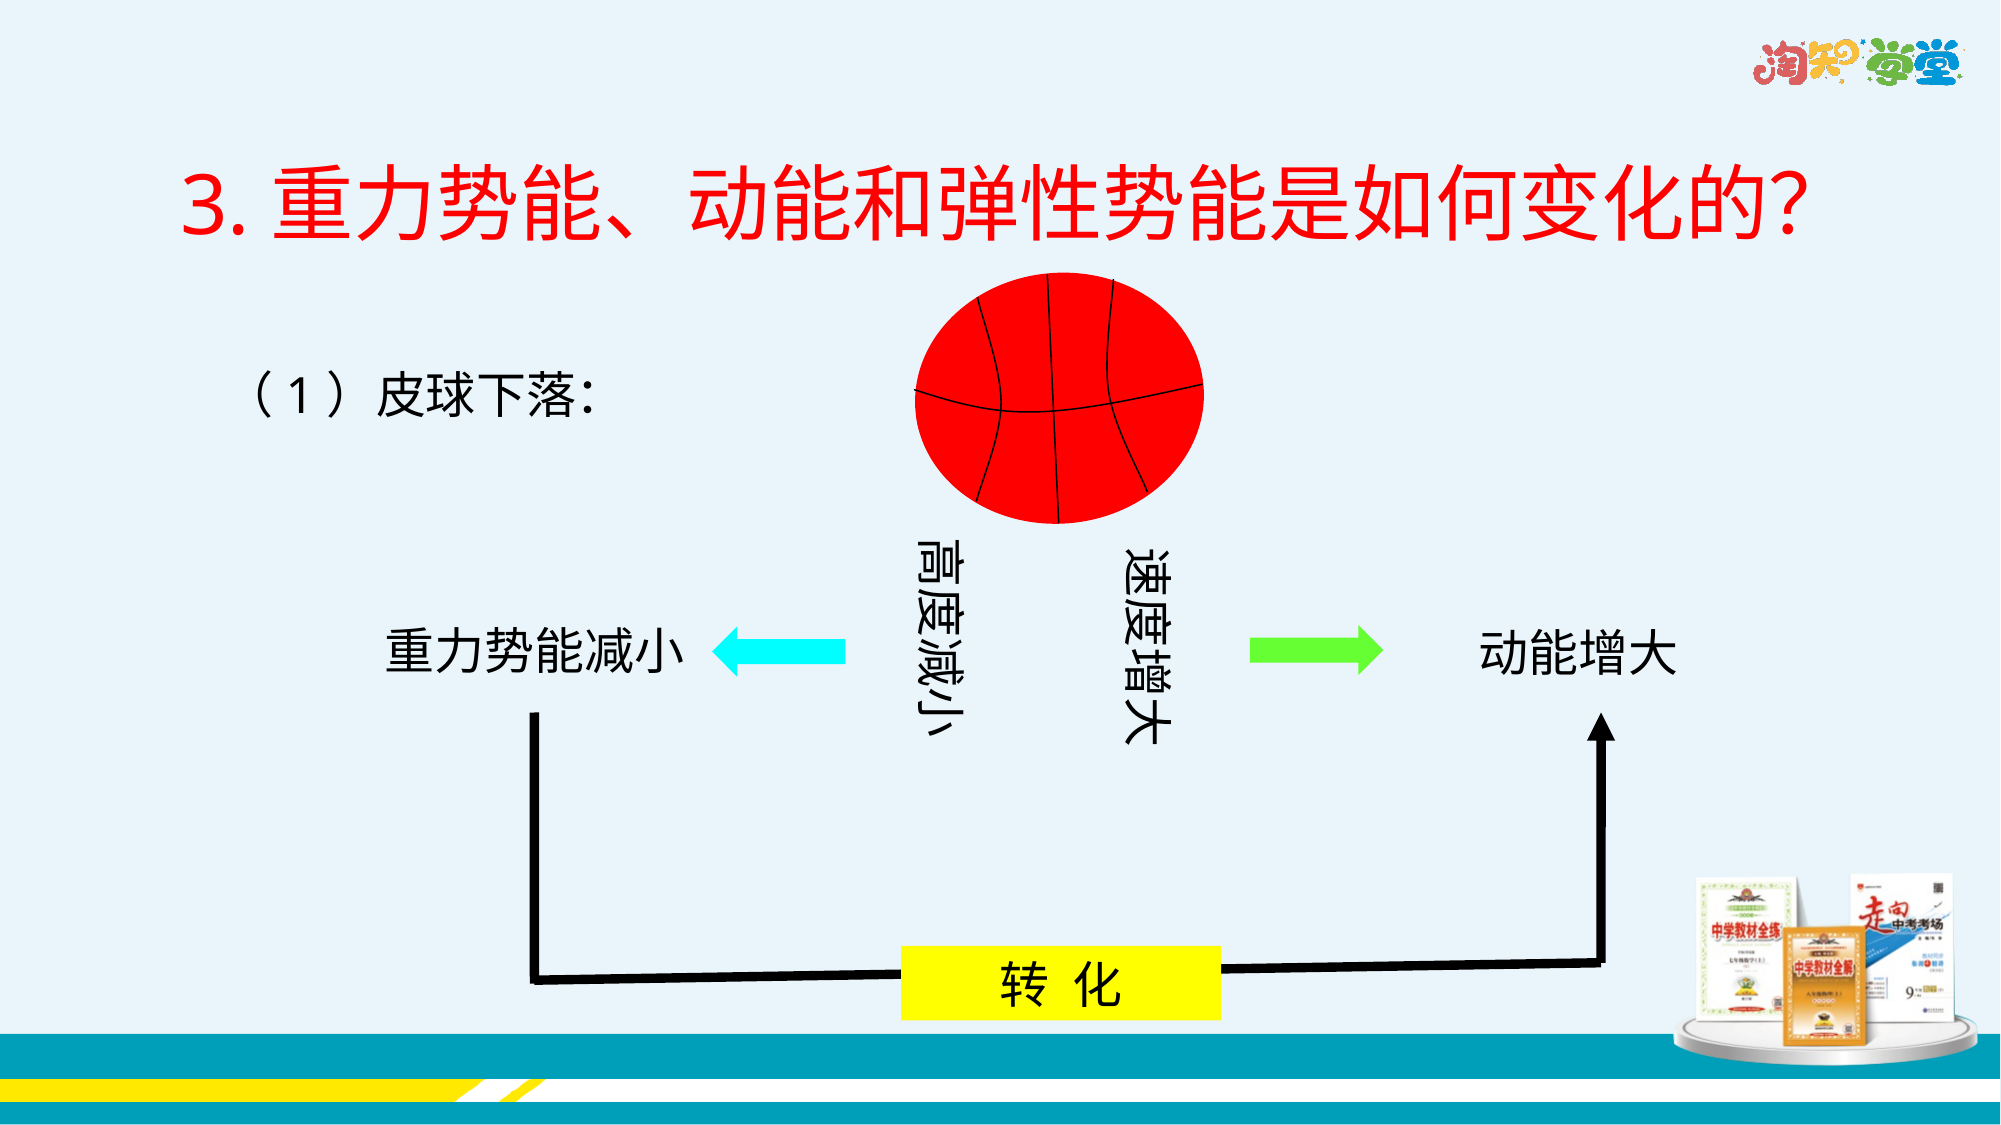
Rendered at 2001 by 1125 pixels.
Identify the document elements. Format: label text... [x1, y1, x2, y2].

text_box 动能增大 [1345, 613, 1812, 689]
picture [0, 805, 2001, 1125]
text_box [712, 626, 846, 677]
text_box 3.重力势能、动能和弹性势能是如何变化的？ [165, 93, 1911, 259]
text_box 高度减小 [866, 523, 1018, 799]
text_box 速度增大 [1050, 523, 1249, 852]
picture [1741, 26, 1973, 98]
text_box （1）皮球下落： [208, 355, 641, 431]
text_box [1249, 624, 1384, 676]
text_box 转 化 [901, 945, 1222, 1021]
picture [1591, 805, 1600, 962]
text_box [915, 273, 1204, 523]
text_box [1594, 712, 1608, 963]
text_box 重力势能减小 [234, 612, 835, 687]
